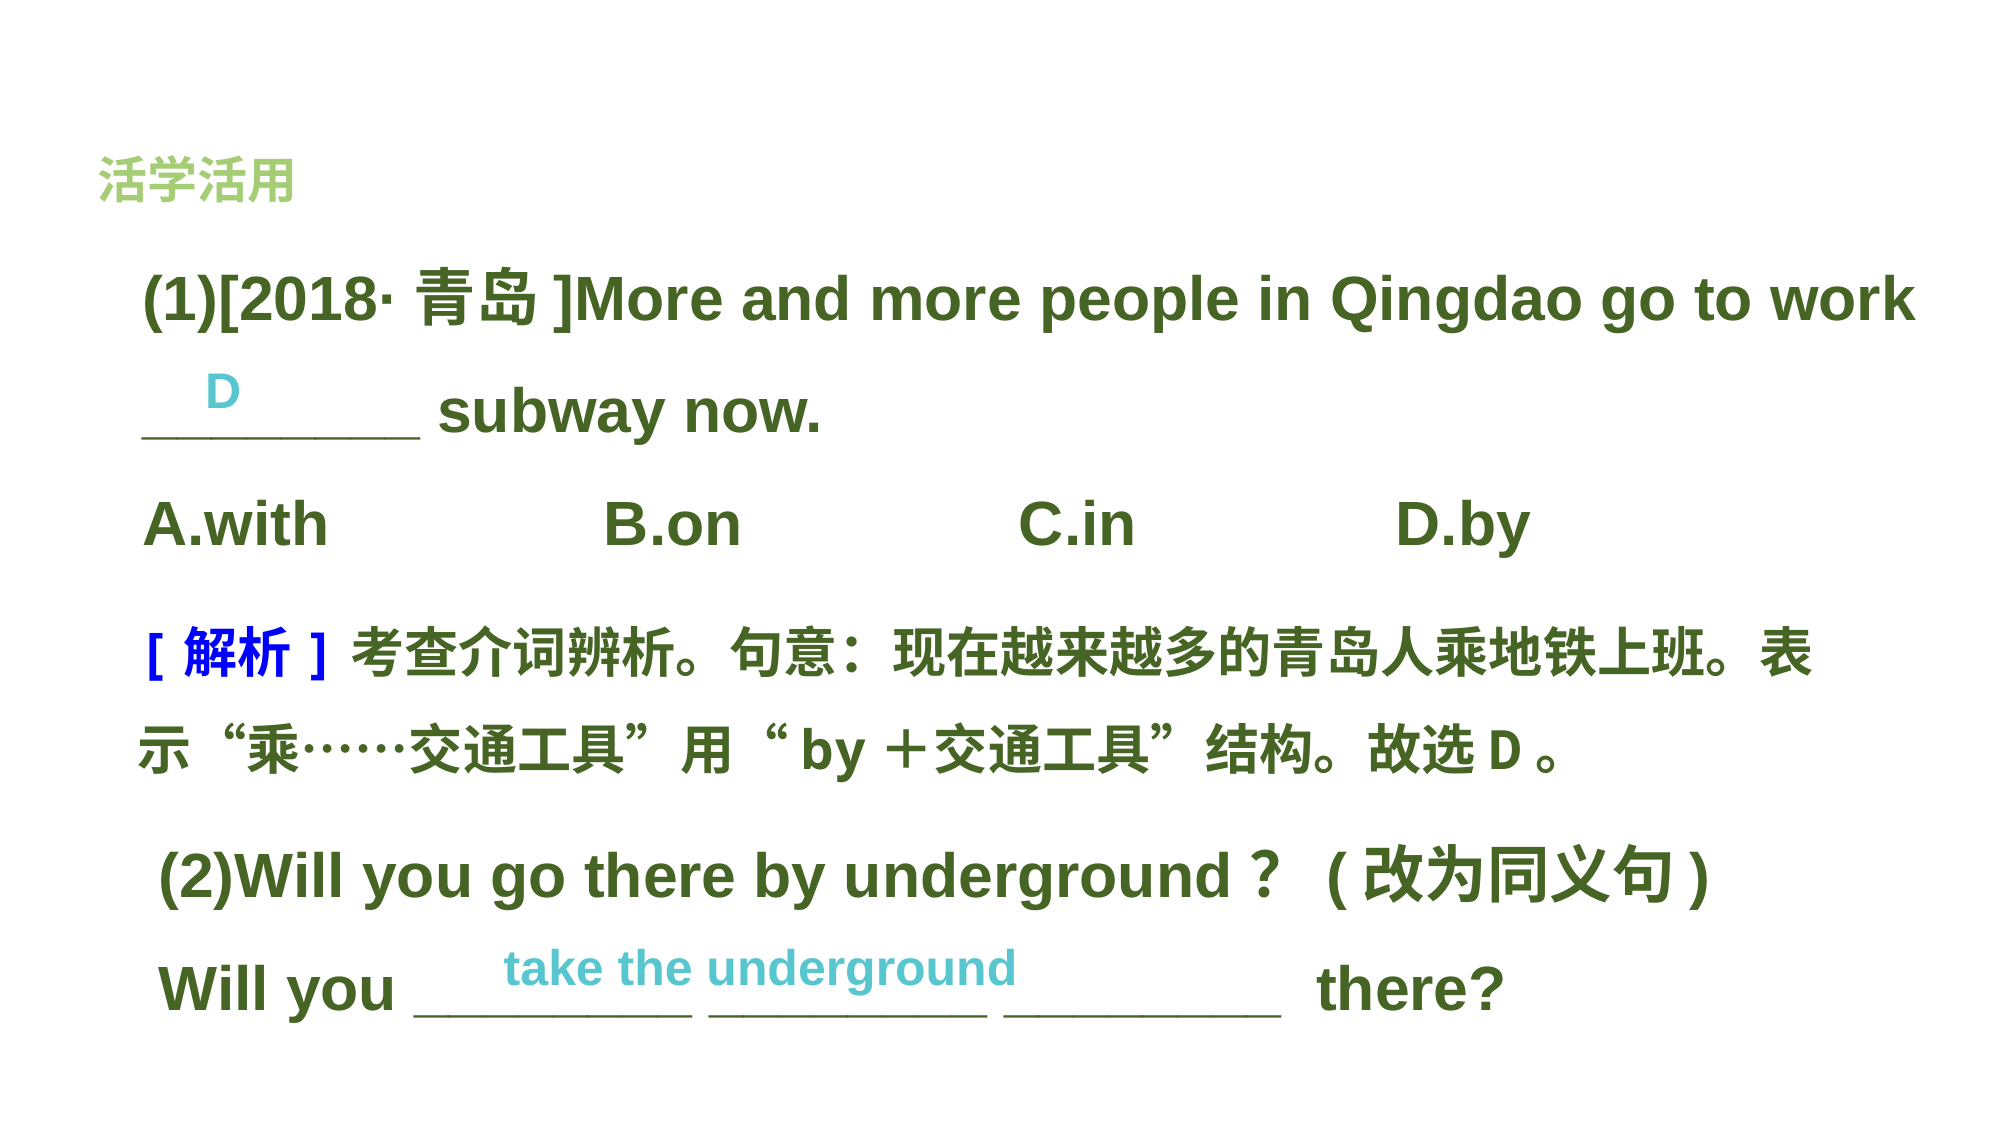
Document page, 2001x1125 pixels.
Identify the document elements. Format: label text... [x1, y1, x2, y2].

text_box (1)[2018·青岛]More and more people in Qingdao go to work ________ subway now. A.with B.on C.in D.by [127, 213, 1937, 566]
text_box 活学活用 [82, 140, 611, 216]
text_box (2)Will you go there by underground？(改为同义句) Will you ________ ________ ________ there? [143, 790, 1897, 1030]
text_box [解析]考查介词辨析。句意：现在越来越多的青岛人乘地铁上班。表示“乘……交通工具”用“by＋交通工具”结构。故选D。 [123, 578, 1876, 788]
text_box D [190, 350, 274, 426]
